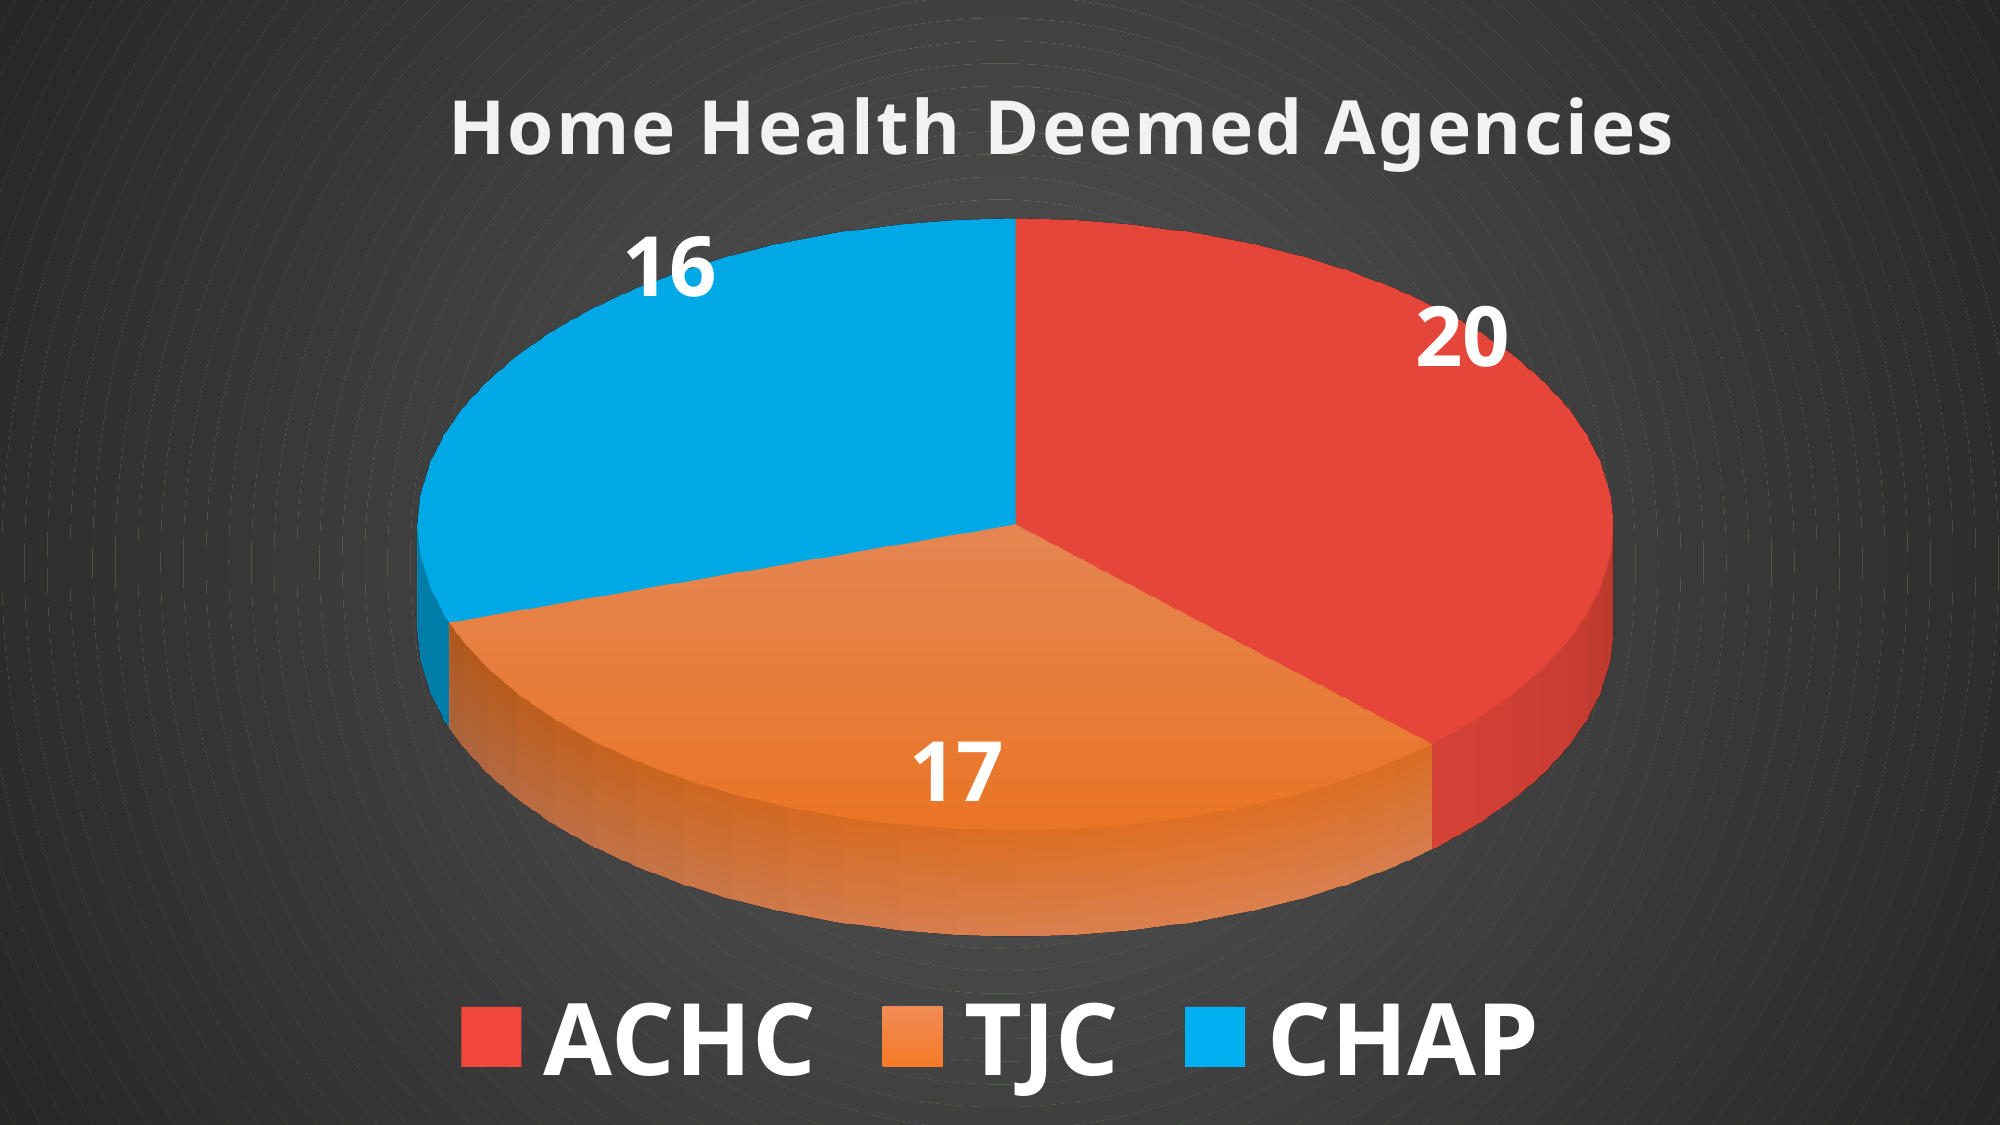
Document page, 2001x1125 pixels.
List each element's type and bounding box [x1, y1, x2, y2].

chart [0, 0, 2000, 1125]
